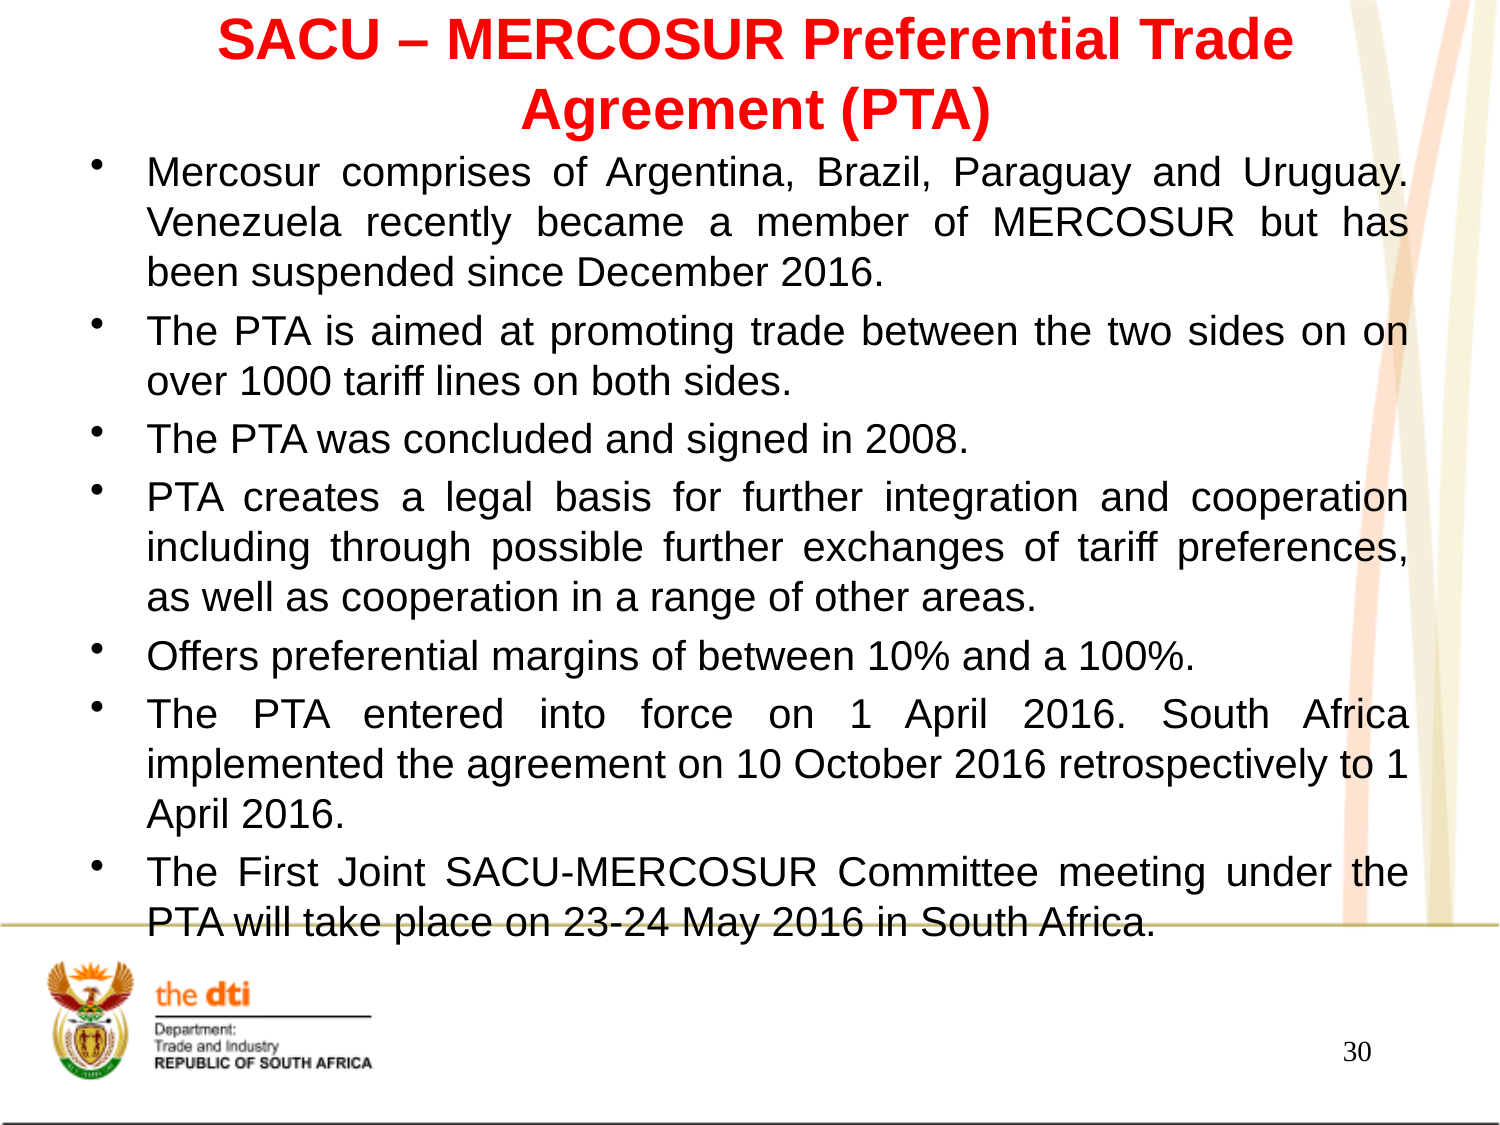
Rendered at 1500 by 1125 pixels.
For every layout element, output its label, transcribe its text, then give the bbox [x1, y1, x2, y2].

slide_number 30 [1074, 1024, 1388, 1101]
title SACU – MERCOSUR Preferential Trade Agreement (PTA) [124, 74, 1388, 137]
list Mercosur comprises of Argentina, Brazil, Paraguay and Uruguay. Venezuela recently became a member of MERCOSUR but has been suspended since December 2016. The PTA is aimed at promoting trade between the two sides on on over 1000 tariff lines on both sides. The PTA was concluded and signed in 2008. PTA creates a legal basis for further integration and cooperation including through possible further exchanges of tariff preferences, as well as cooperation in a range of other areas. Offers preferential margins of between 10% and a 100%. The PTA entered into force on 1 April 2016. South Africa implemented the agreement on 10 October 2016 retrospectively to 1 April 2016. The First Joint SACU-MERCOSUR Committee meeting under the PTA will take place on 23-24 May 2016 in South Africa. [74, 137, 1426, 938]
picture [0, 0, 1500, 1125]
